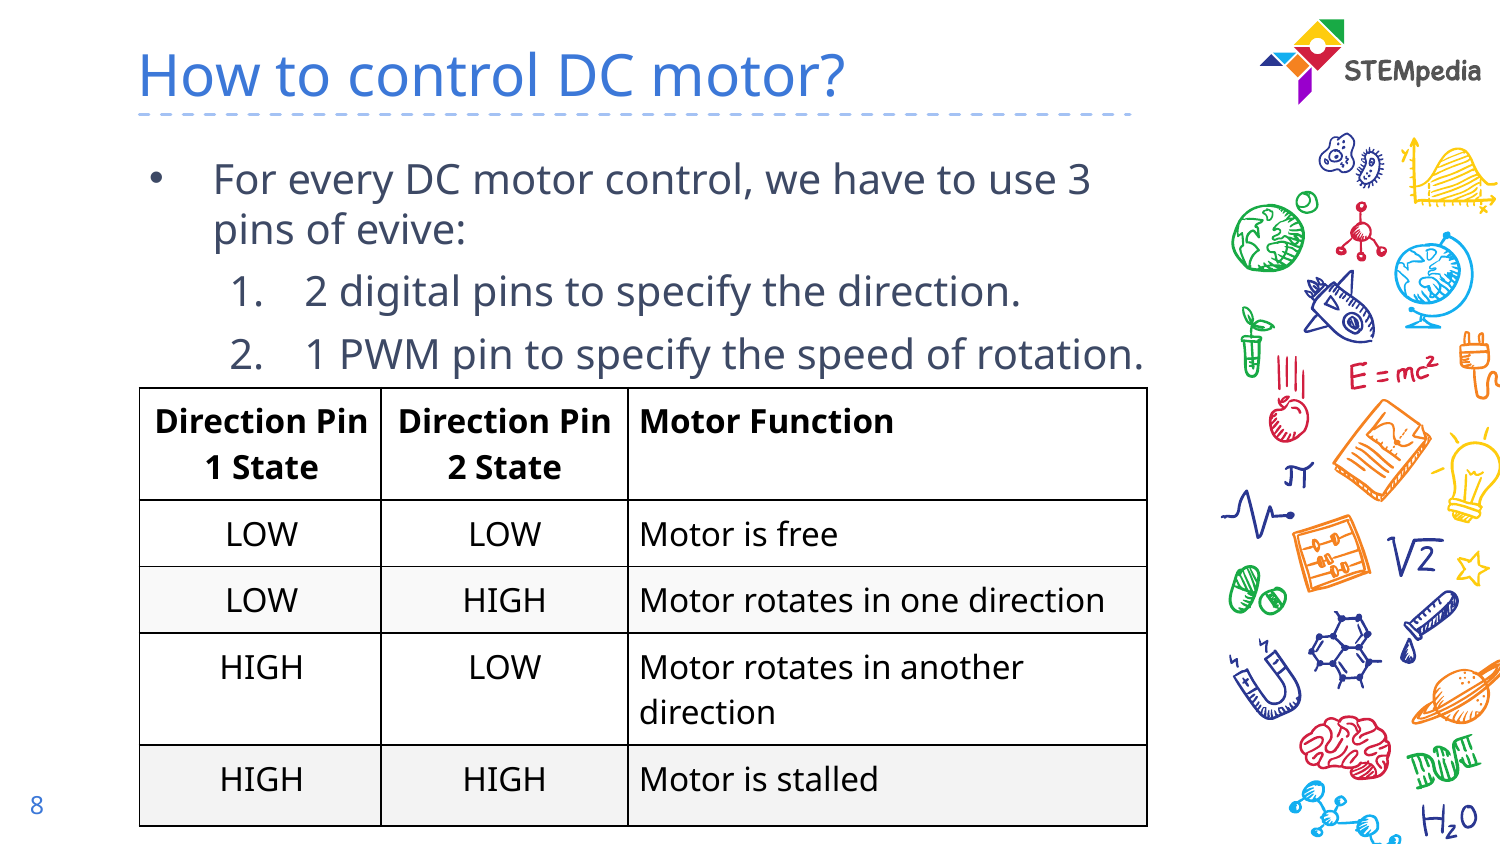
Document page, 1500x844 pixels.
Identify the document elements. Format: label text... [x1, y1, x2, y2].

table_header Direction Pin 1 State [140, 389, 380, 499]
table_header Direction Pin 2 State [382, 389, 627, 499]
table_cell Motor rotates in one direction [629, 567, 1146, 632]
table_cell HIGH [382, 746, 627, 825]
table_cell LOW [382, 634, 627, 744]
table_cell Motor rotates in another direction [629, 634, 1146, 744]
table_cell HIGH [140, 634, 380, 744]
table_cell Motor is free [629, 501, 1146, 566]
slide_number 8 [14, 774, 105, 840]
table_cell LOW [140, 567, 380, 632]
list For every DC motor control, we have to use 3 pins of evive: 2 digital pins to specify the direction. 1 PWM pin to specify the speed of rotation. [122, 137, 1164, 806]
title How to control DC motor? [122, 0, 1130, 123]
table_cell HIGH [140, 746, 380, 825]
table_header Motor Function [629, 389, 1146, 499]
table_cell LOW [382, 501, 627, 566]
table_cell Motor is stalled [629, 746, 1146, 825]
table_cell HIGH [382, 567, 627, 632]
table_cell LOW [140, 501, 380, 566]
